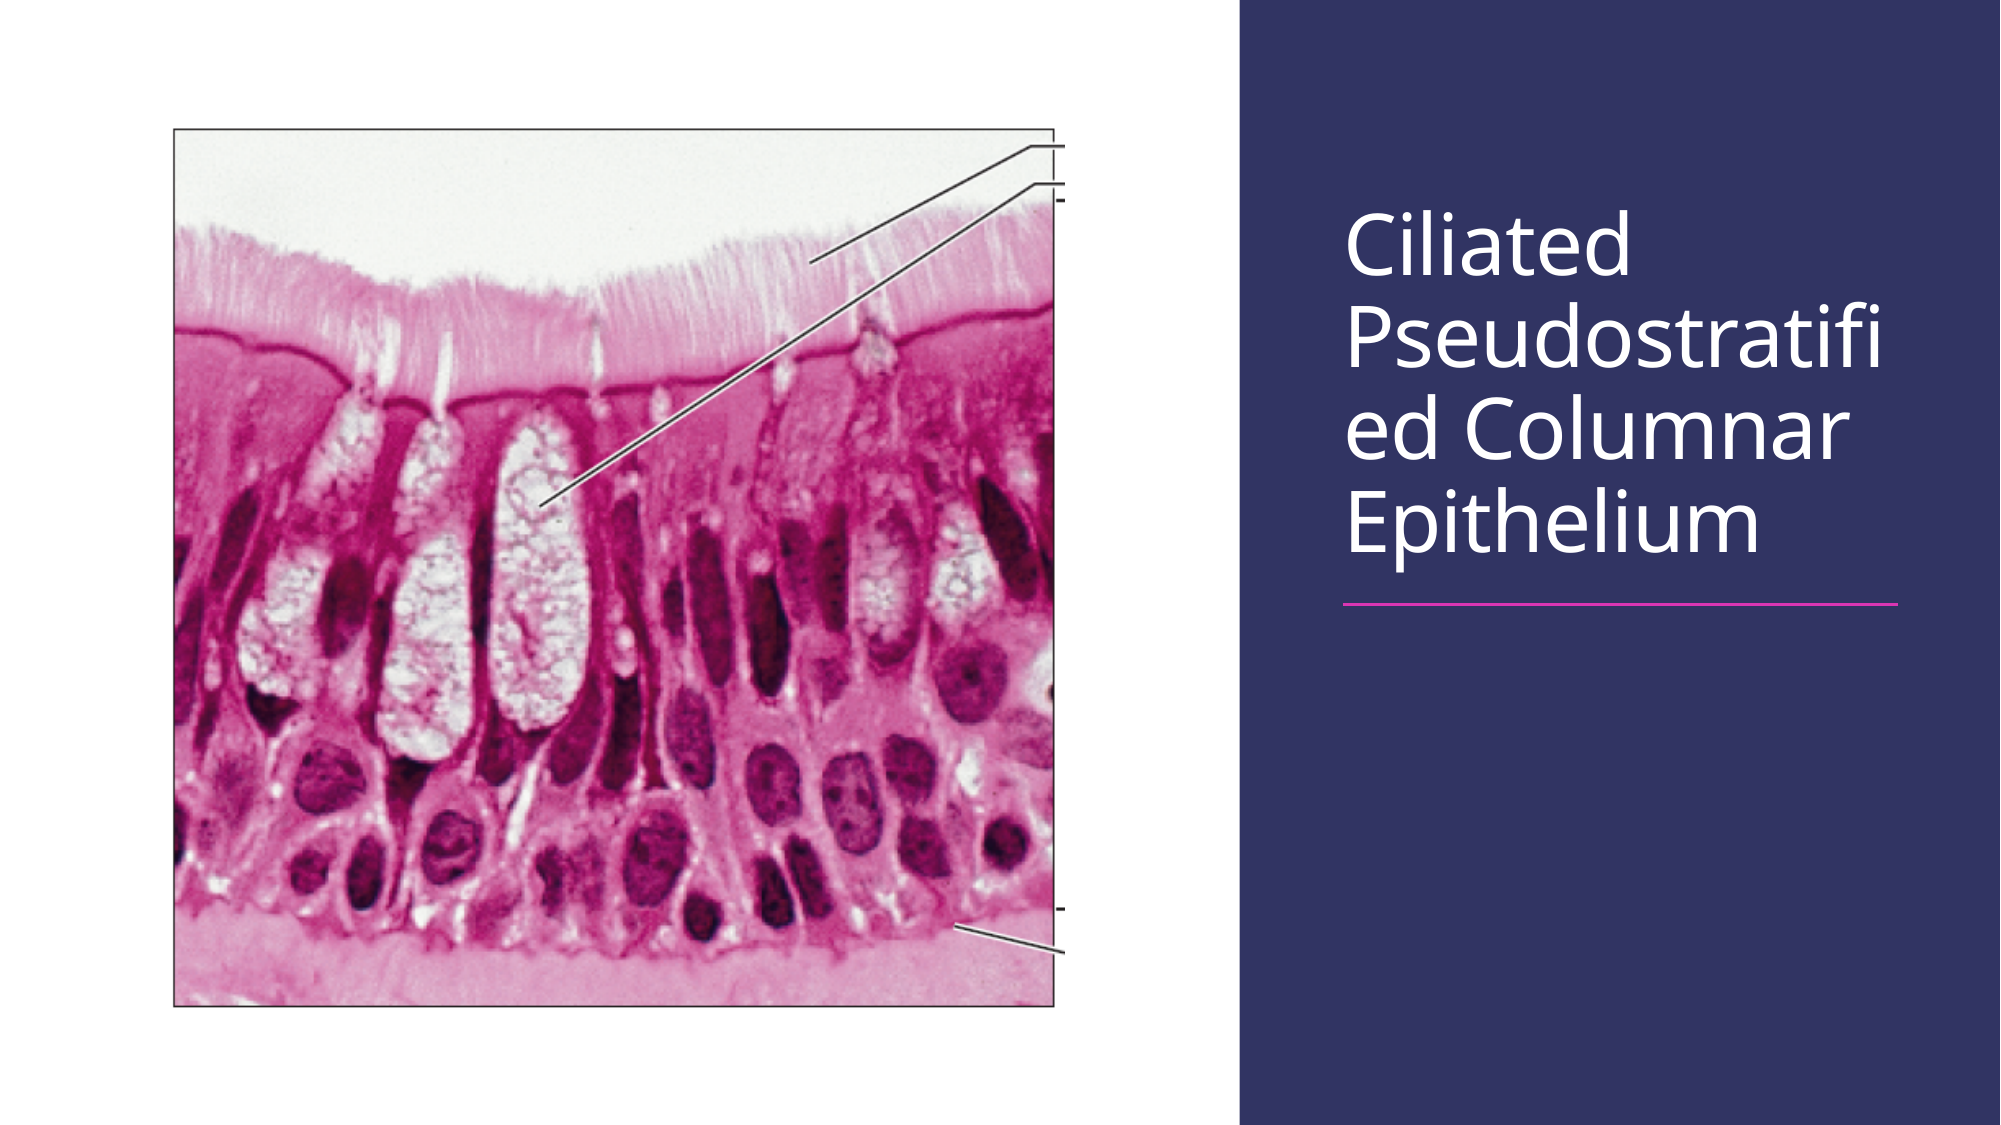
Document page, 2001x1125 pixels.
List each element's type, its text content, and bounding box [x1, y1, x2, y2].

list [171, 104, 1066, 1021]
title Ciliated Pseudostratified Columnar Epithelium [1328, 104, 1929, 579]
text_box [1238, 0, 2000, 1125]
text_box [0, 0, 1238, 1125]
